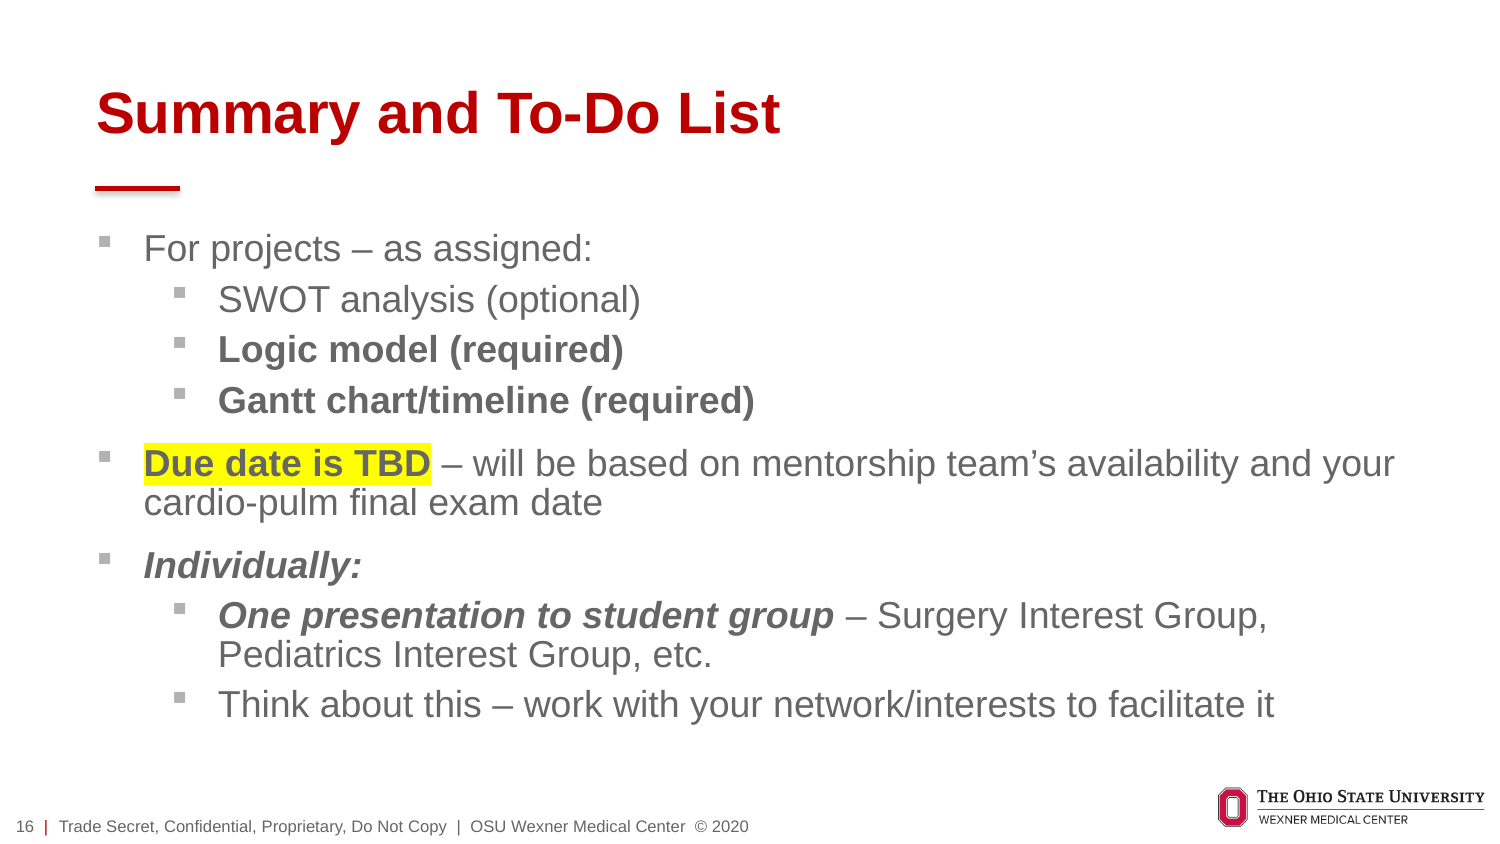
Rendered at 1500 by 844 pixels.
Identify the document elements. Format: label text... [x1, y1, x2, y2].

slide_number 16 | [0, 808, 43, 844]
title Summary and To-Do List [81, 84, 1442, 153]
list For projects – as assigned: SWOT analysis (optional) Logic model (required) Gantt chart/timeline (required) Due date is TBD – will be based on mentorship team’s availability and your cardio-pulm final exam date Individually: One presentation to student group – Surgery Interest Group, Pediatrics Interest Group, etc. Think about this – work with your network/interests to facilitate it [81, 223, 1442, 738]
footer Trade Secret, Confidential, Proprietary, Do Not Copy | OSU Wexner Medical Center © 2020 [43, 808, 1023, 844]
